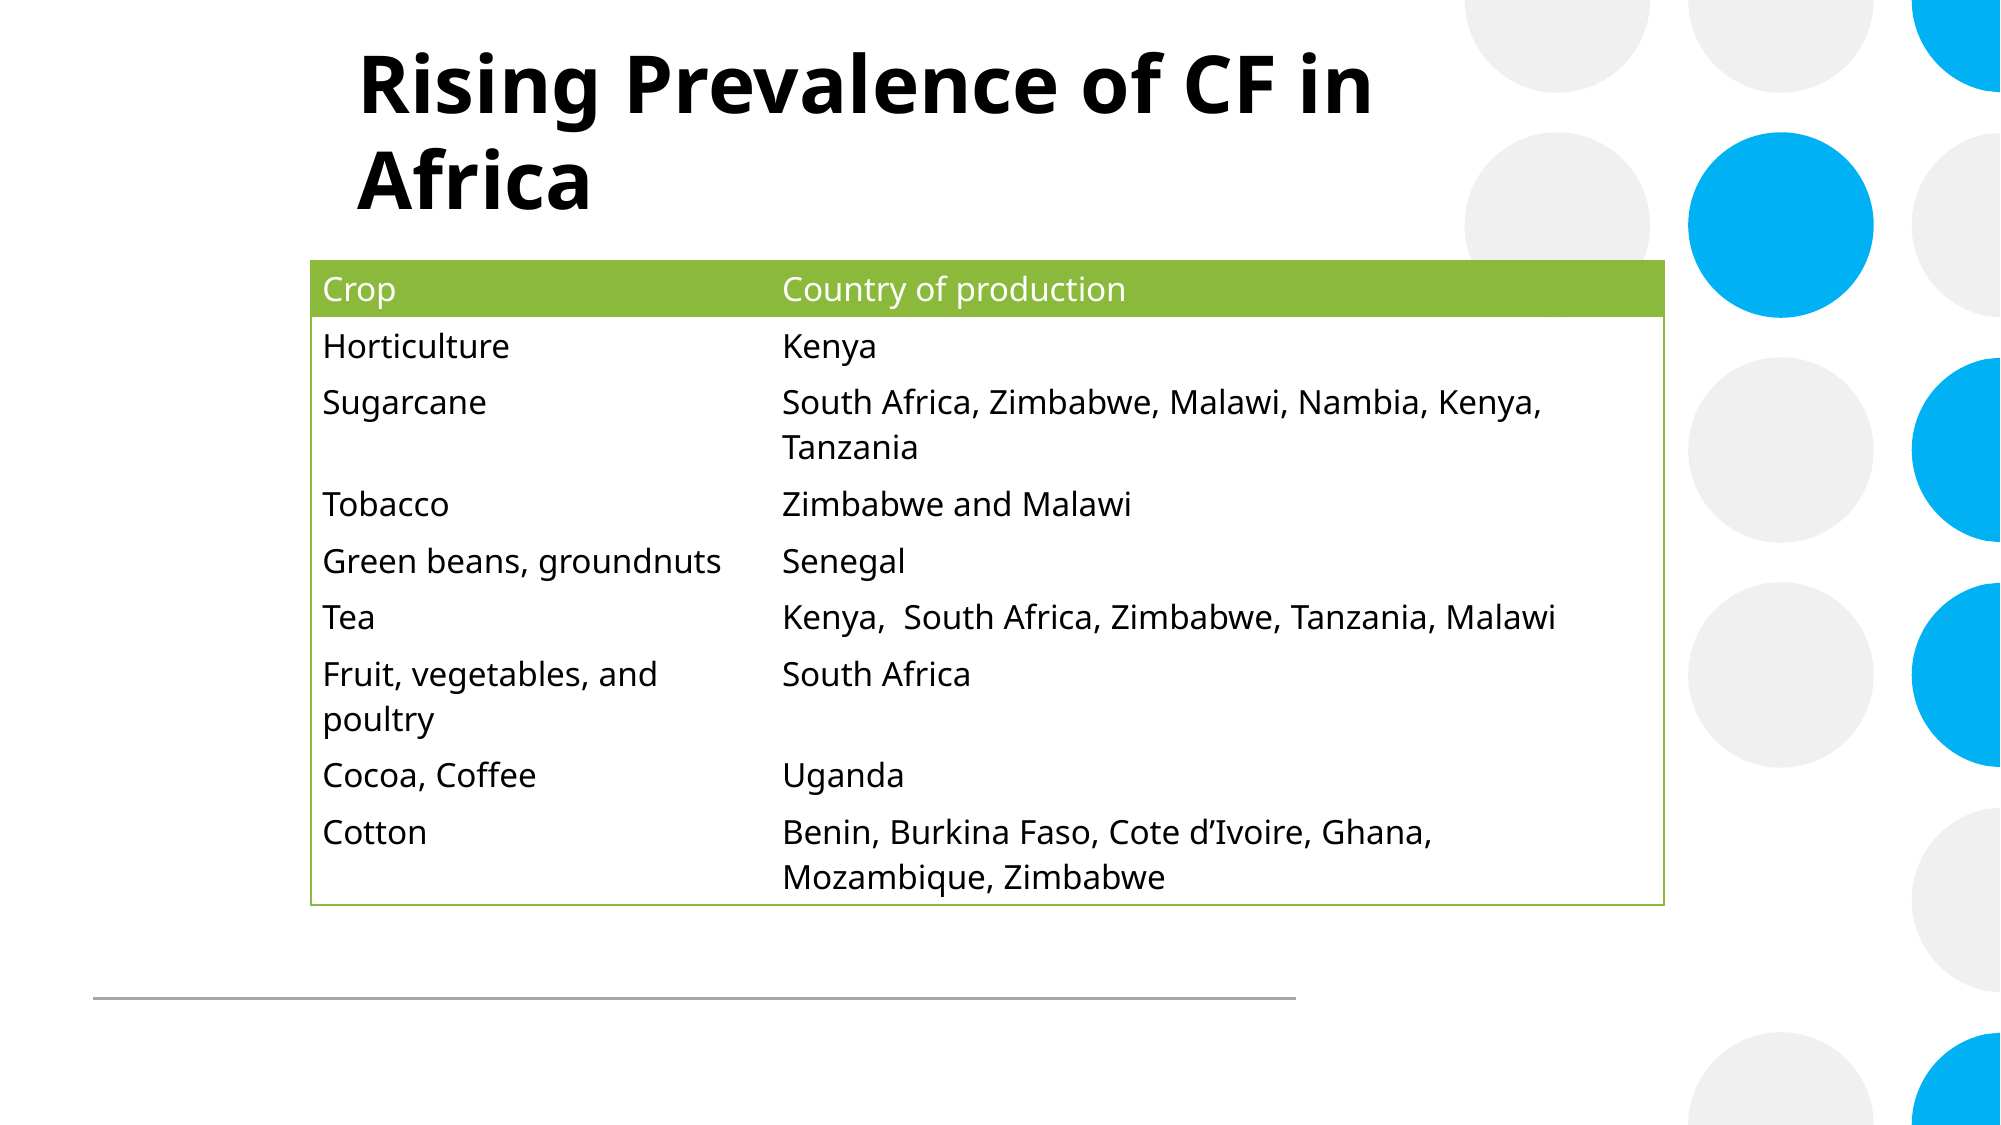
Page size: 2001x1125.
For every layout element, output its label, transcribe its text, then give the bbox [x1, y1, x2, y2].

table_cell Senegal [771, 532, 1663, 588]
table_cell Uganda [771, 747, 1663, 803]
table_cell Fruit, vegetables, and poultry [312, 645, 771, 747]
table_cell Zimbabwe and Malawi [771, 475, 1663, 532]
table_cell Horticulture [312, 317, 771, 374]
table_header Country of production [771, 262, 1663, 317]
table_cell Benin, Burkina Faso, Cote d’Ivoire, Ghana, Mozambique, Zimbabwe [771, 803, 1663, 904]
table_cell Green beans, groundnuts [312, 532, 771, 588]
table_cell Kenya, South Africa, Zimbabwe, Tanzania, Malawi [771, 588, 1663, 645]
table_cell Tea [312, 588, 771, 645]
table_cell Kenya [771, 317, 1663, 374]
table_header Crop [312, 262, 771, 317]
table_cell South Africa [771, 645, 1663, 747]
table_cell South Africa, Zimbabwe, Malawi, Nambia, Kenya, Tanzania [771, 374, 1663, 475]
title Rising Prevalence of CF in Africa [342, 26, 1547, 235]
table_cell Cotton [312, 803, 771, 904]
table_cell Cocoa, Coffee [312, 747, 771, 803]
table_cell Sugarcane [312, 374, 771, 475]
table_cell Tobacco [312, 475, 771, 532]
